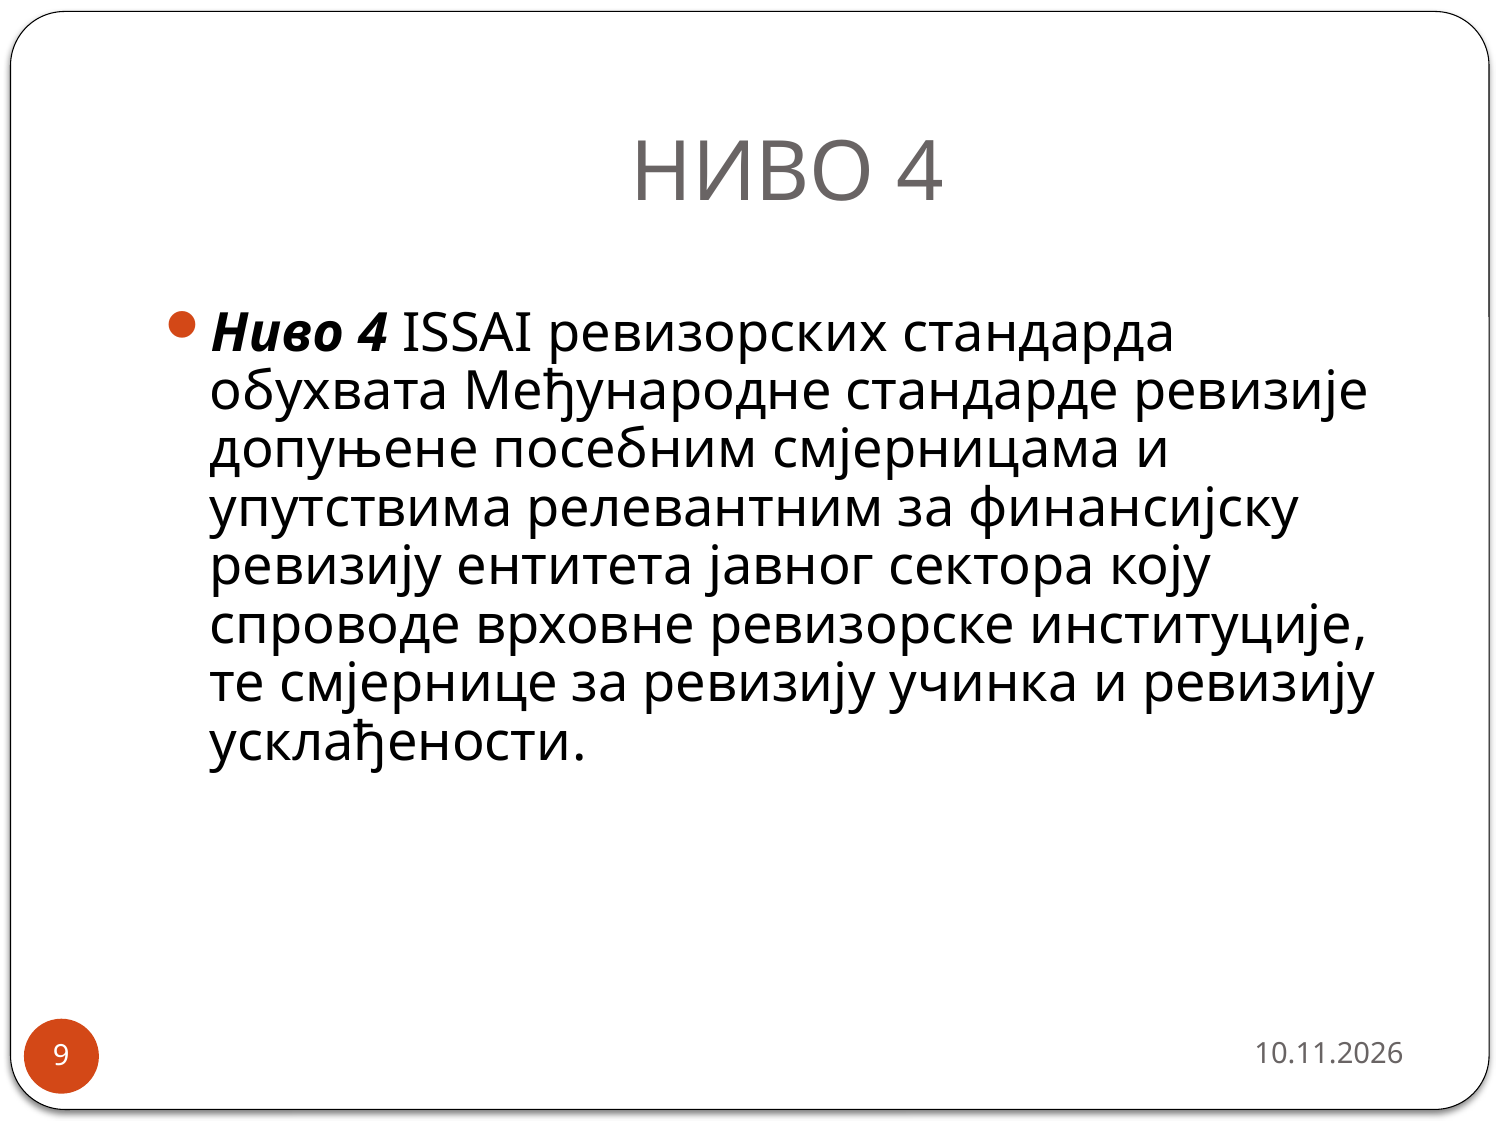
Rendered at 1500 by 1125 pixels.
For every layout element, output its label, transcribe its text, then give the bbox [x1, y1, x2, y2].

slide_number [1012, 1047, 1419, 1094]
title НИВО 4 [150, 45, 1425, 233]
slide_number 9 [23, 1018, 99, 1094]
list Ниво 4 ISSAI ревизорских стандарда обухвата Међународне стандарде ревизије допуњене посебним смјерницама и упутствима релевантним за финансијску ревизију ентитета јавног сектора коју спроводе врховне ревизорске институције, те смјернице за ревизију учинка и ревизију усклађености. [150, 296, 1425, 1047]
